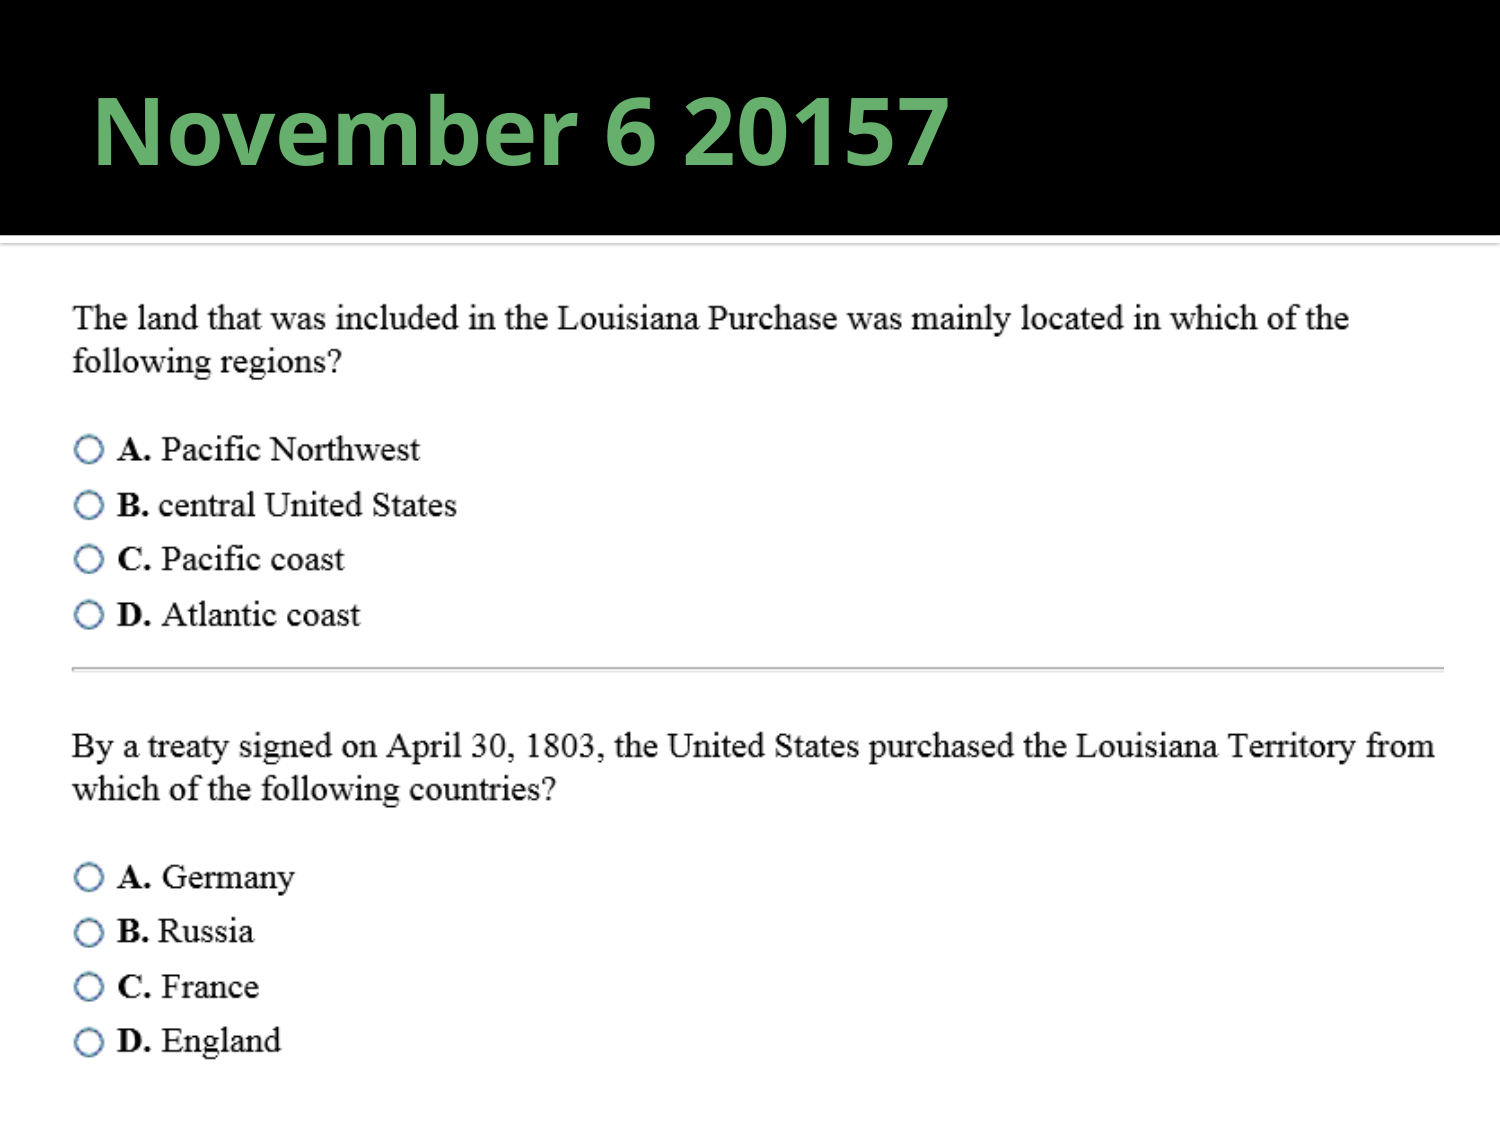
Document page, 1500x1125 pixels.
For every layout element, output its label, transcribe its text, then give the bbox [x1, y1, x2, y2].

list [49, 274, 1444, 1063]
title November 6 20157 [75, 25, 1425, 231]
